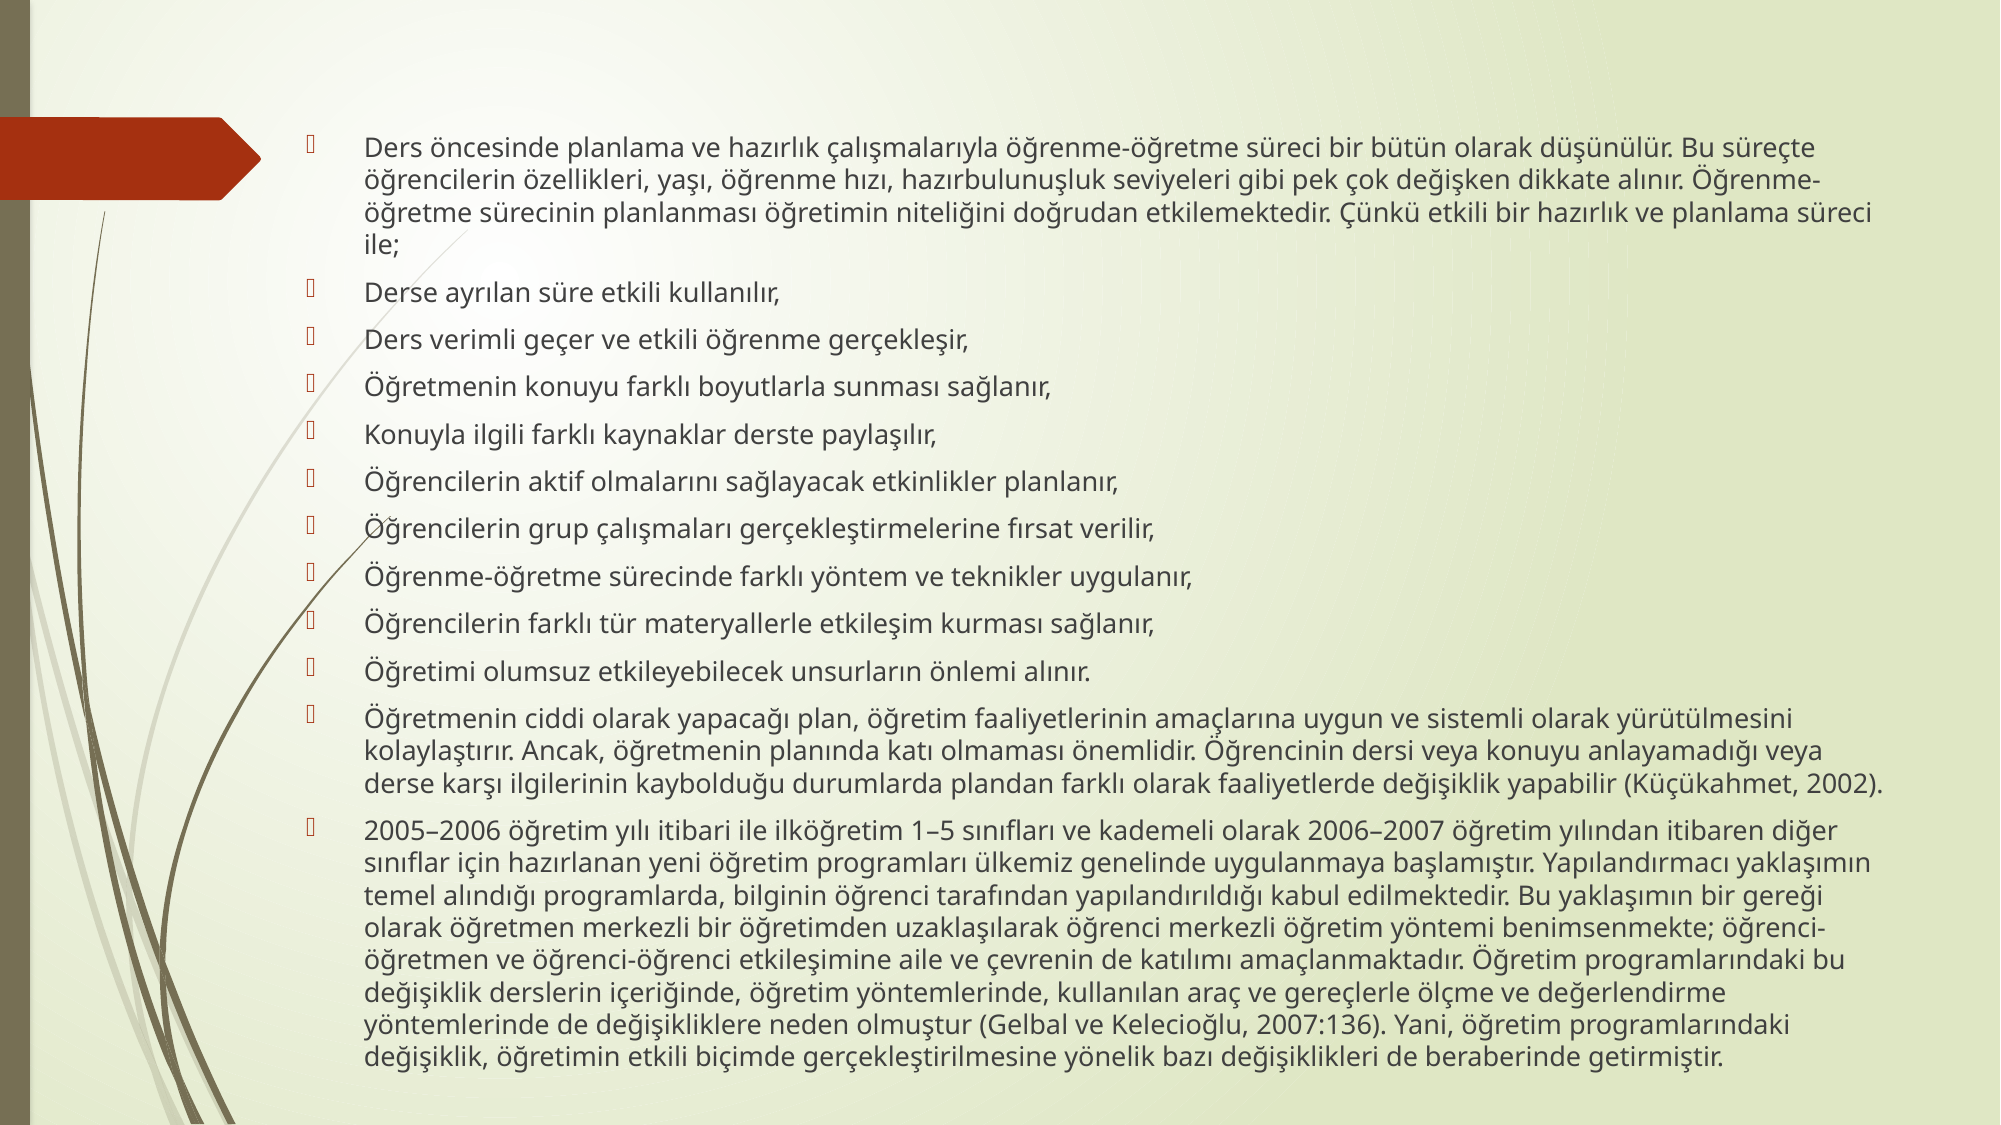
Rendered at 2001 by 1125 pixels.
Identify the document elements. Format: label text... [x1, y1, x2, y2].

list Ders öncesinde planlama ve hazırlık çalışmalarıyla öğrenme-öğretme süreci bir bütün olarak düşünülür. Bu süreçte öğrencilerin özellikleri, yaşı, öğrenme hızı, hazırbulunuşluk seviyeleri gibi pek çok değişken dikkate alınır. Öğrenme-öğretme sürecinin planlanması öğretimin niteliğini doğrudan etkilemektedir. Çünkü etkili bir hazırlık ve planlama süreci ile; Derse ayrılan süre etkili kullanılır, Ders verimli geçer ve etkili öğrenme gerçekleşir, Öğretmenin konuyu farklı boyutlarla sunması sağlanır, Konuyla ilgili farklı kaynaklar derste paylaşılır, Öğrencilerin aktif olmalarını sağlayacak etkinlikler planlanır, Öğrencilerin grup çalışmaları gerçekleştirmelerine fırsat verilir, Öğrenme-öğretme sürecinde farklı yöntem ve teknikler uygulanır, Öğrencilerin farklı tür materyallerle etkileşim kurması sağlanır, Öğretimi olumsuz etkileyebilecek unsurların önlemi alınır. Öğretmenin ciddi olarak yapacağı plan, öğretim faaliyetlerinin amaçlarına uygun ve sistemli olarak yürütülmesini kolaylaştırır. Ancak, öğretmenin planında katı olmaması önemlidir. Öğrencinin dersi veya konuyu anlayamadığı veya derse karşı ilgilerinin kaybolduğu durumlarda plandan farklı olarak faaliyetlerde değişiklik yapabilir (Küçükahmet, 2002). 2005–2006 öğretim yılı itibari ile ilköğretim 1–5 sınıfları ve kademeli olarak 2006–2007 öğretim yılından itibaren diğer sınıflar için hazırlanan yeni öğretim programları ülkemiz genelinde uygulanmaya başlamıştır. Yapılandırmacı yaklaşımın temel alındığı programlarda, bilginin öğrenci tarafından yapılandırıldığı kabul edilmektedir. Bu yaklaşımın bir gereği olarak öğretmen merkezli bir öğretimden uzaklaşılarak öğrenci merkezli öğretim yöntemi benimsenmekte; öğrenci-öğretmen ve öğrenci-öğrenci etkileşimine aile ve çevrenin de katılımı amaçlanmaktadır. Öğretim programlarındaki bu değişiklik derslerin içeriğinde, öğretim yöntemlerinde, kullanılan araç ve gereçlerle ölçme ve değerlendirme yöntemlerinde de değişikliklere neden olmuştur (Gelbal ve Kelecioğlu, 2007:136). Yani, öğretim programlarındaki değişiklik, öğretimin etkili biçimde gerçekleştirilmesine yönelik bazı değişiklikleri de beraberinde getirmiştir. [291, 123, 1906, 1093]
